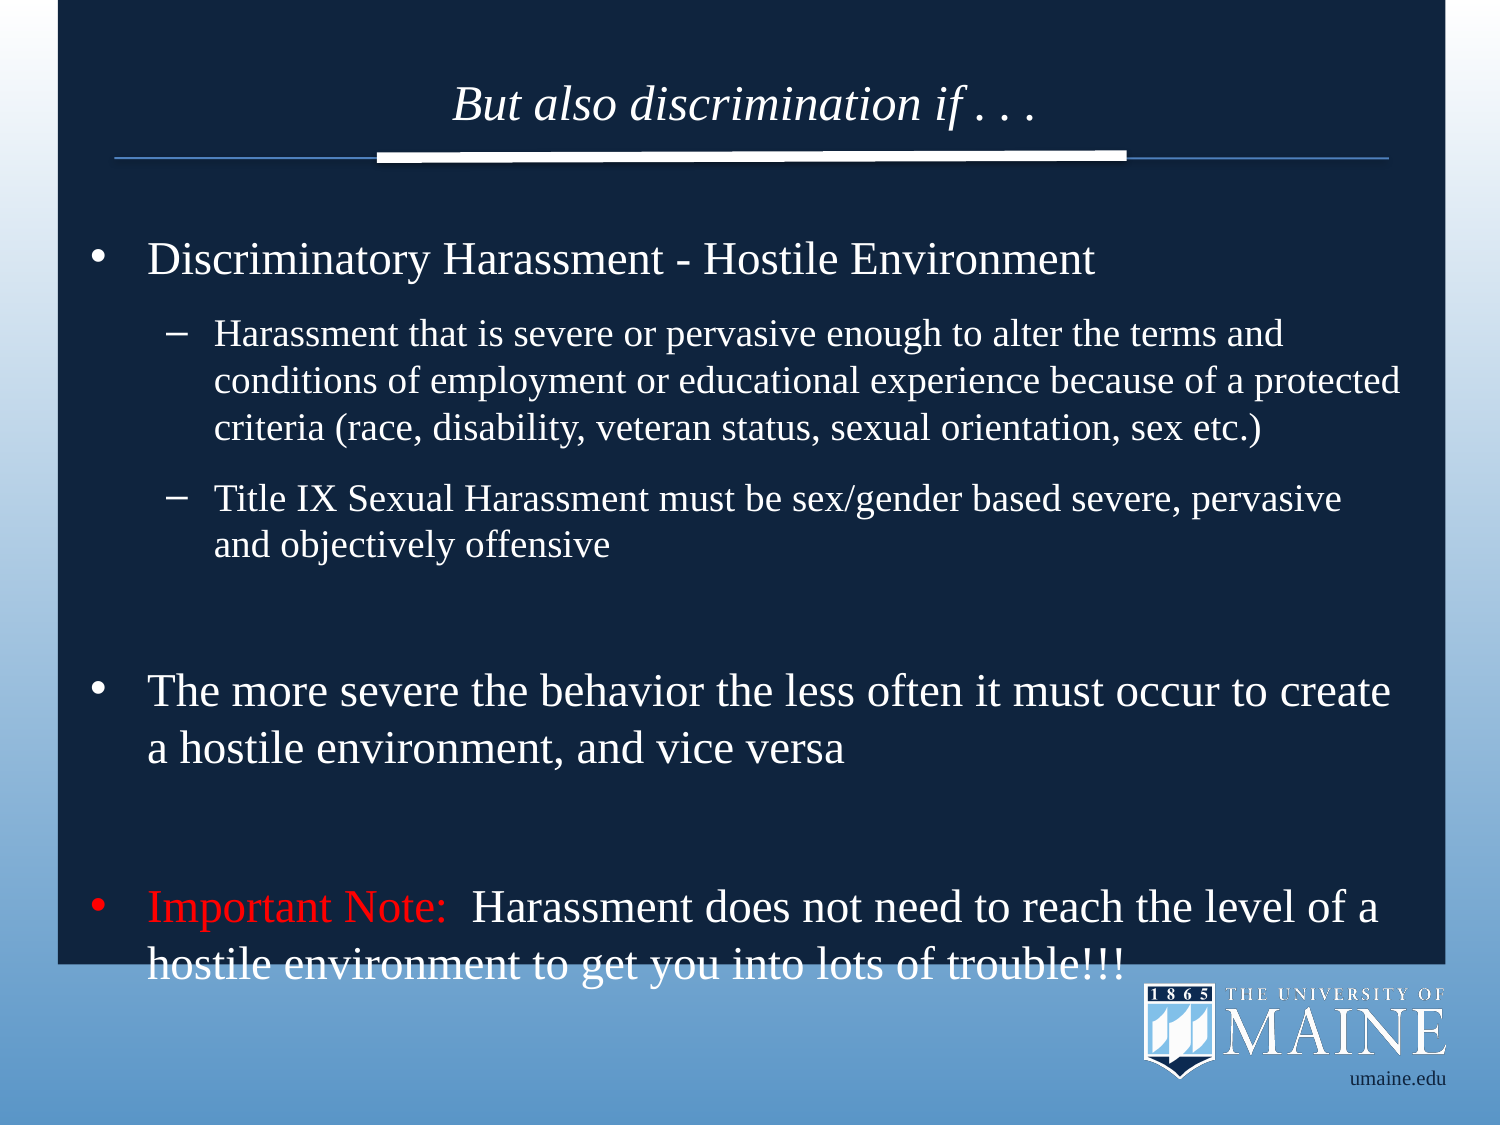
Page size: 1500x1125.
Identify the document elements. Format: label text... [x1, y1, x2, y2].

title But also discrimination if . . . [77, 62, 1425, 175]
picture [1144, 983, 1446, 1079]
list Discriminatory Harassment - Hostile Environment Harassment that is severe or pervasive enough to alter the terms and conditions of employment or educational experience because of a protected criteria (race, disability, veteran status, sexual orientation, sex etc.) Title IX Sexual Harassment must be sex/gender based severe, pervasive and objectively offensive The more severe the behavior the less often it must occur to create a hostile environment, and vice versa Important Note: Harassment does not need to reach the level of a hostile environment to get you into lots of trouble!!! [75, 219, 1425, 1005]
